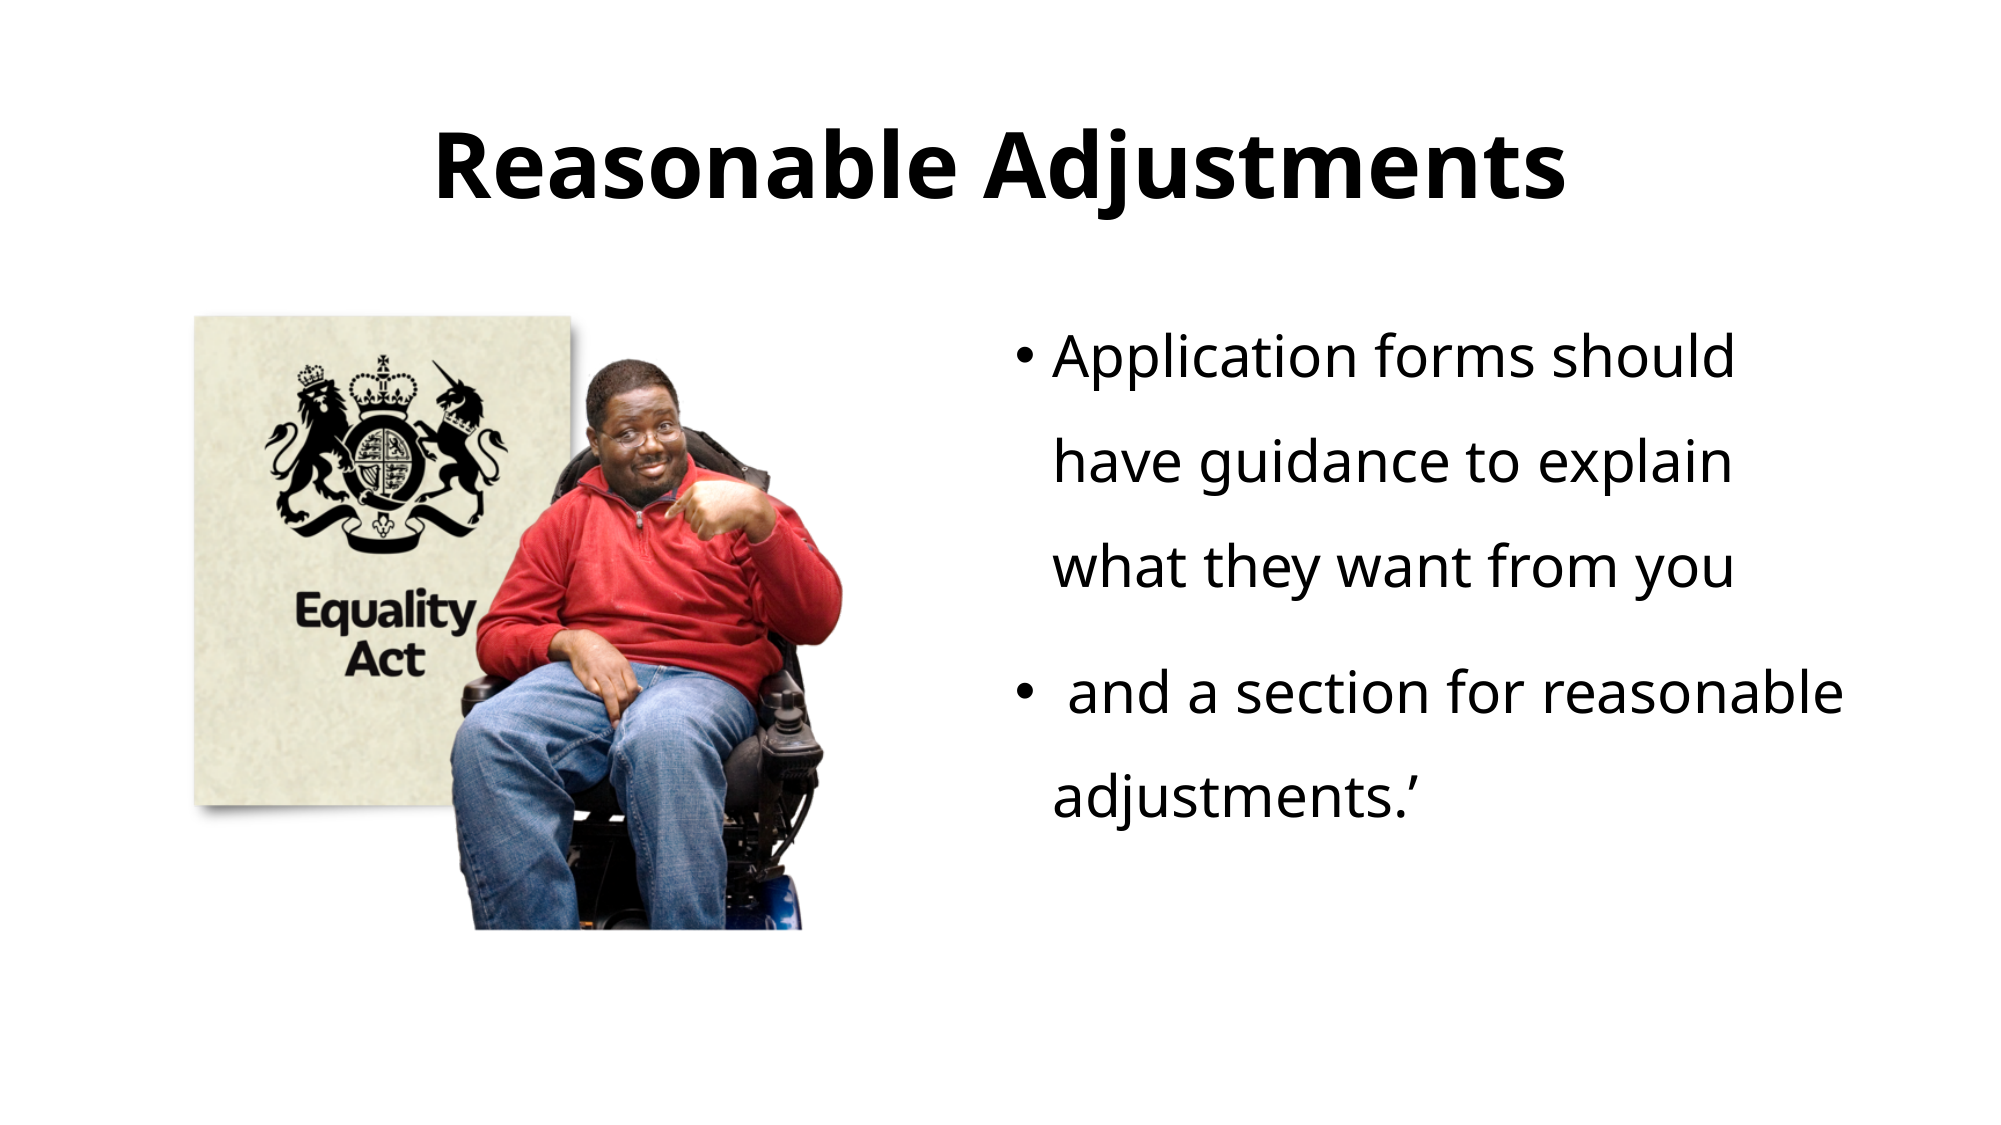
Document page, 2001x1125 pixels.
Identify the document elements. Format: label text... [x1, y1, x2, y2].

title Reasonable Adjustments [137, 59, 1863, 278]
list Application forms should have guidance to explain what they want from you and a section for reasonable adjustments.’ [999, 277, 1893, 992]
picture [164, 277, 859, 972]
